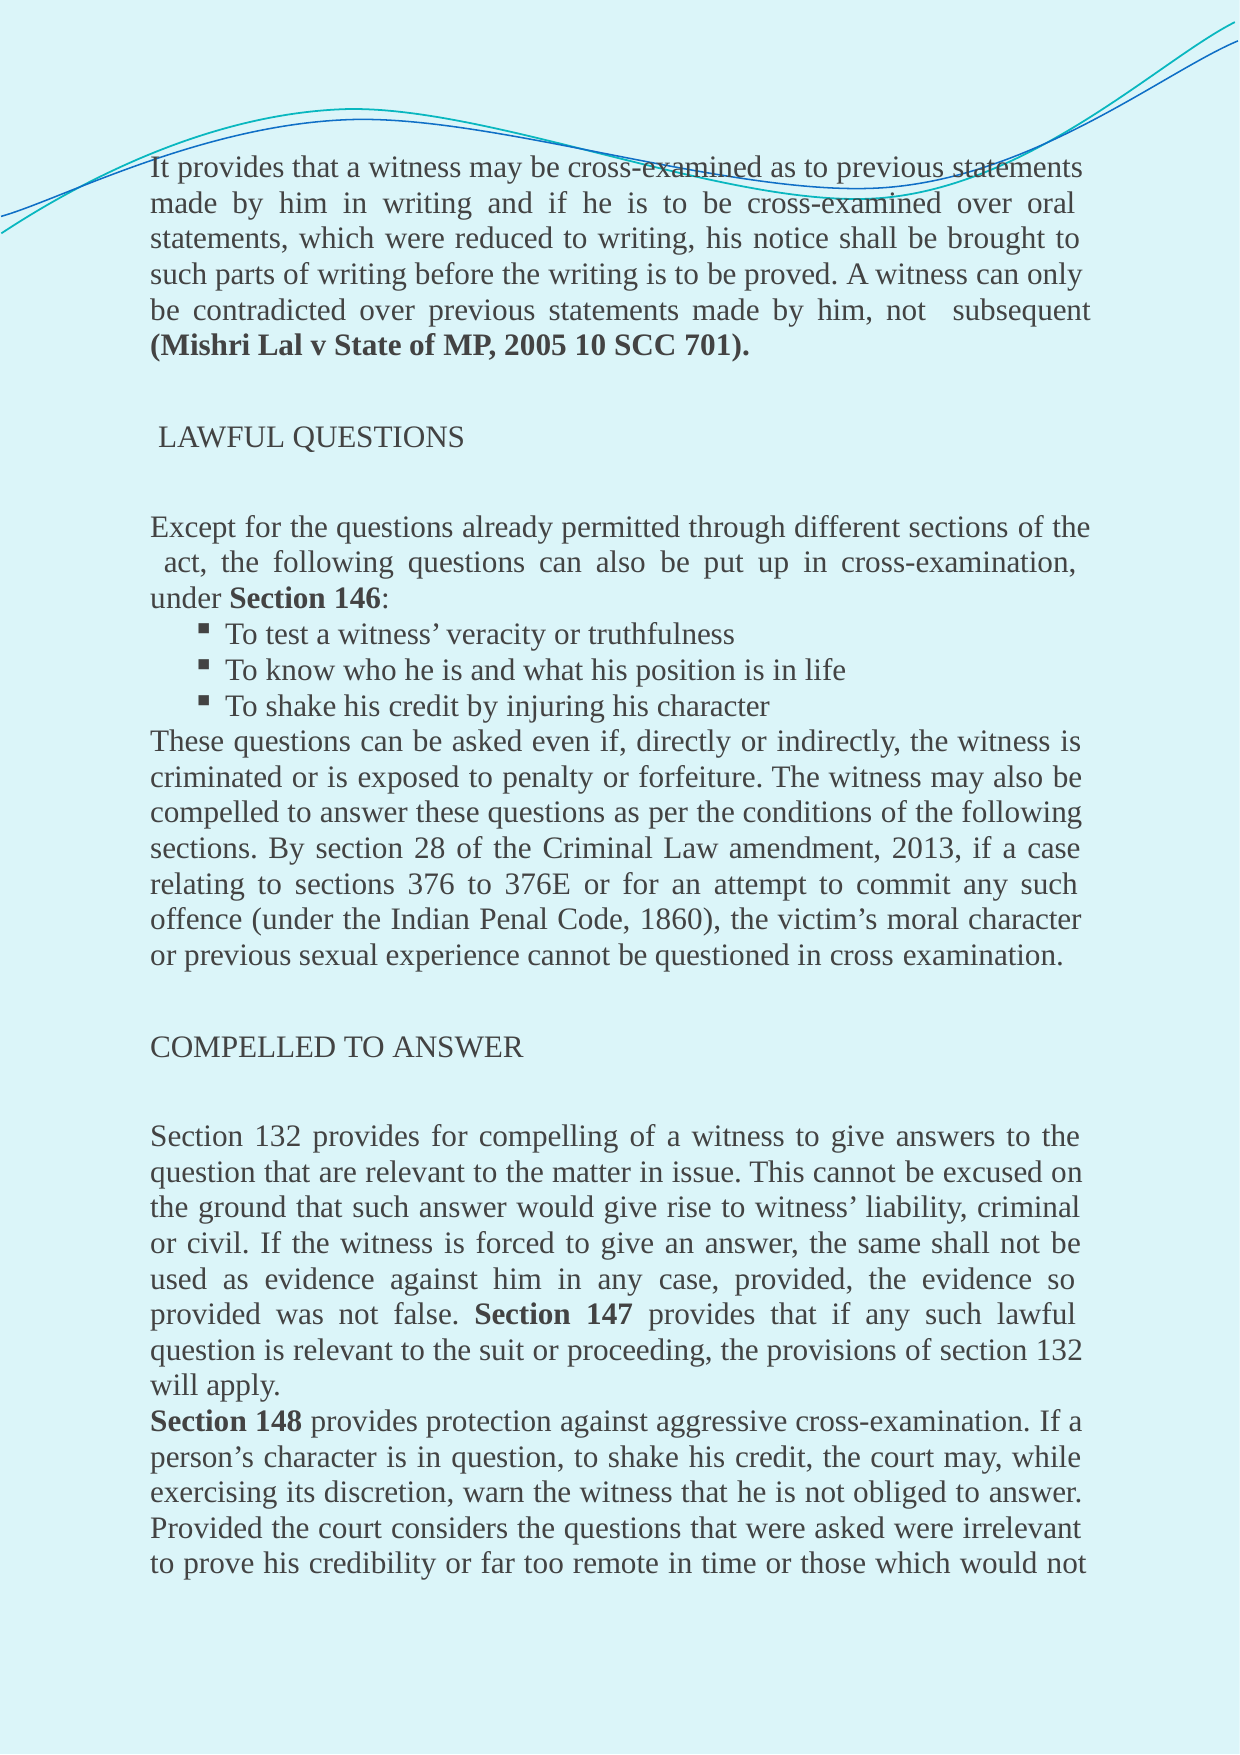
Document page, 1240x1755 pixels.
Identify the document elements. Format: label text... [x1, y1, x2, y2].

text_box It provides that a witness may be cross-examined as to previous statements made by him in writing and if he is to be cross-examined over oral statements, which were reduced to writing, his notice shall be brought to such parts of writing before the writing is to be proved. A witness can only be contradicted over previous statements made by him, not subsequent (Mishri Lal v State of MP, 2005 10 SCC 701). LAWFUL QUESTIONS Except for the questions already permitted through different sections of the act, the following questions can also be put up in cross-examination, under Section 146: To test a witness’ veracity or truthfulness To know who he is and what his position is in life To shake his credit by injuring his character These questions can be asked even if, directly or indirectly, the witness is criminated or is exposed to penalty or forfeiture. The witness may also be compelled to answer these questions as per the conditions of the following sections. By section 28 of the Criminal Law amendment, 2013, if a case relating to sections 376 to 376E or for an attempt to commit any such offence (under the Indian Penal Code, 1860), the victim’s moral character or previous sexual experience cannot be questioned in cross examination. COMPELLED TO ANSWER Section 132 provides for compelling of a witness to give answers to the question that are relevant to the matter in issue. This cannot be excused on the ground that such answer would give rise to witness’ liability, criminal or civil. If the witness is forced to give an answer, the same shall not be used as evidence against him in any case, provided, the evidence so provided was not false. Section 147 provides that if any such lawful question is relevant to the suit or proceeding, the provisions of section 132 will apply. Section 148 provides protection against aggressive cross-examination. If a person’s character is in question, to shake his credit, the court may, while exercising its discretion, warn the witness that he is not obliged to answer. Provided the court considers the questions that were asked were irrelevant to prove his credibility or far too remote in time or those which would not [148, 145, 1092, 1581]
